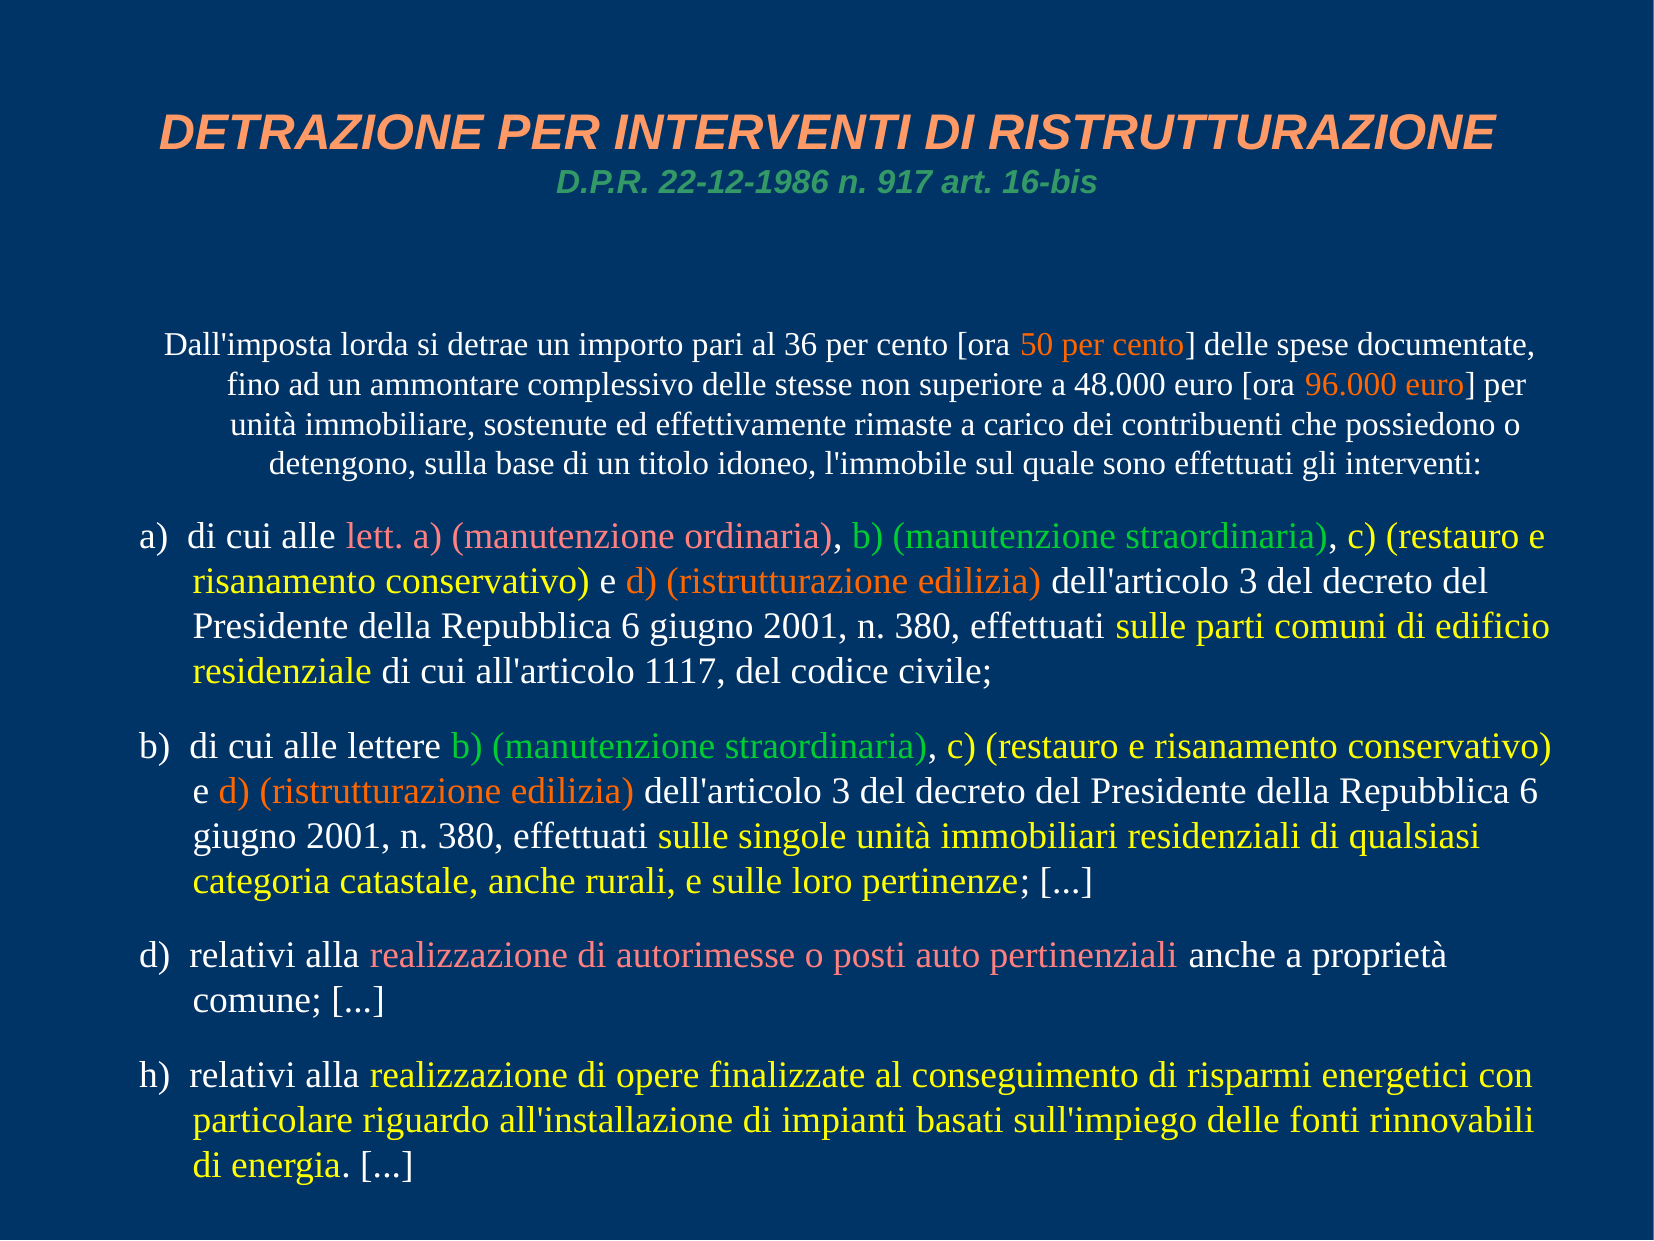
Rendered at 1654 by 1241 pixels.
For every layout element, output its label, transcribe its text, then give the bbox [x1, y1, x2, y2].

list Dall'imposta lorda si detrae un importo pari al 36 per cento [ora 50 per cento] delle spese documentate, fino ad un ammontare complessivo delle stesse non superiore a 48.000 euro [ora 96.000 euro] per unità immobiliare, sostenute ed effettivamente rimaste a carico dei contribuenti che possiedono o detengono, sulla base di un titolo idoneo, l'immobile sul quale sono effettuati gli interventi: a) di cui alle lett. a) (manutenzione ordinaria), b) (manutenzione straordinaria), c) (restauro e risanamento conservativo) e d) (ristrutturazione edilizia) dell'articolo 3 del decreto del Presidente della Repubblica 6 giugno 2001, n. 380, effettuati sulle parti comuni di edificio residenziale di cui all'articolo 1117, del codice civile; b) di cui alle lettere b) (manutenzione straordinaria), c) (restauro e risanamento conservativo) e d) (ristrutturazione edilizia) dell'articolo 3 del decreto del Presidente della Repubblica 6 giugno 2001, n. 380, effettuati sulle singole unità immobiliari residenziali di qualsiasi categoria catastale, anche rurali, e sulle loro pertinenze; [...] d) relativi alla realizzazione di autorimesse o posti auto pertinenziali anche a proprietà comune; [...] h) relativi alla realizzazione di opere finalizzate al conseguimento di risparmi energetici con particolare riguardo all'installazione di impianti basati sull'impiego delle fonti rinnovabili di energia. [...] [121, 322, 1561, 1241]
title DETRAZIONE PER INTERVENTI DI RISTRUTTURAZIONE D.P.R. 22-12-1986 n. 917 art. 16-bis [121, 46, 1534, 254]
